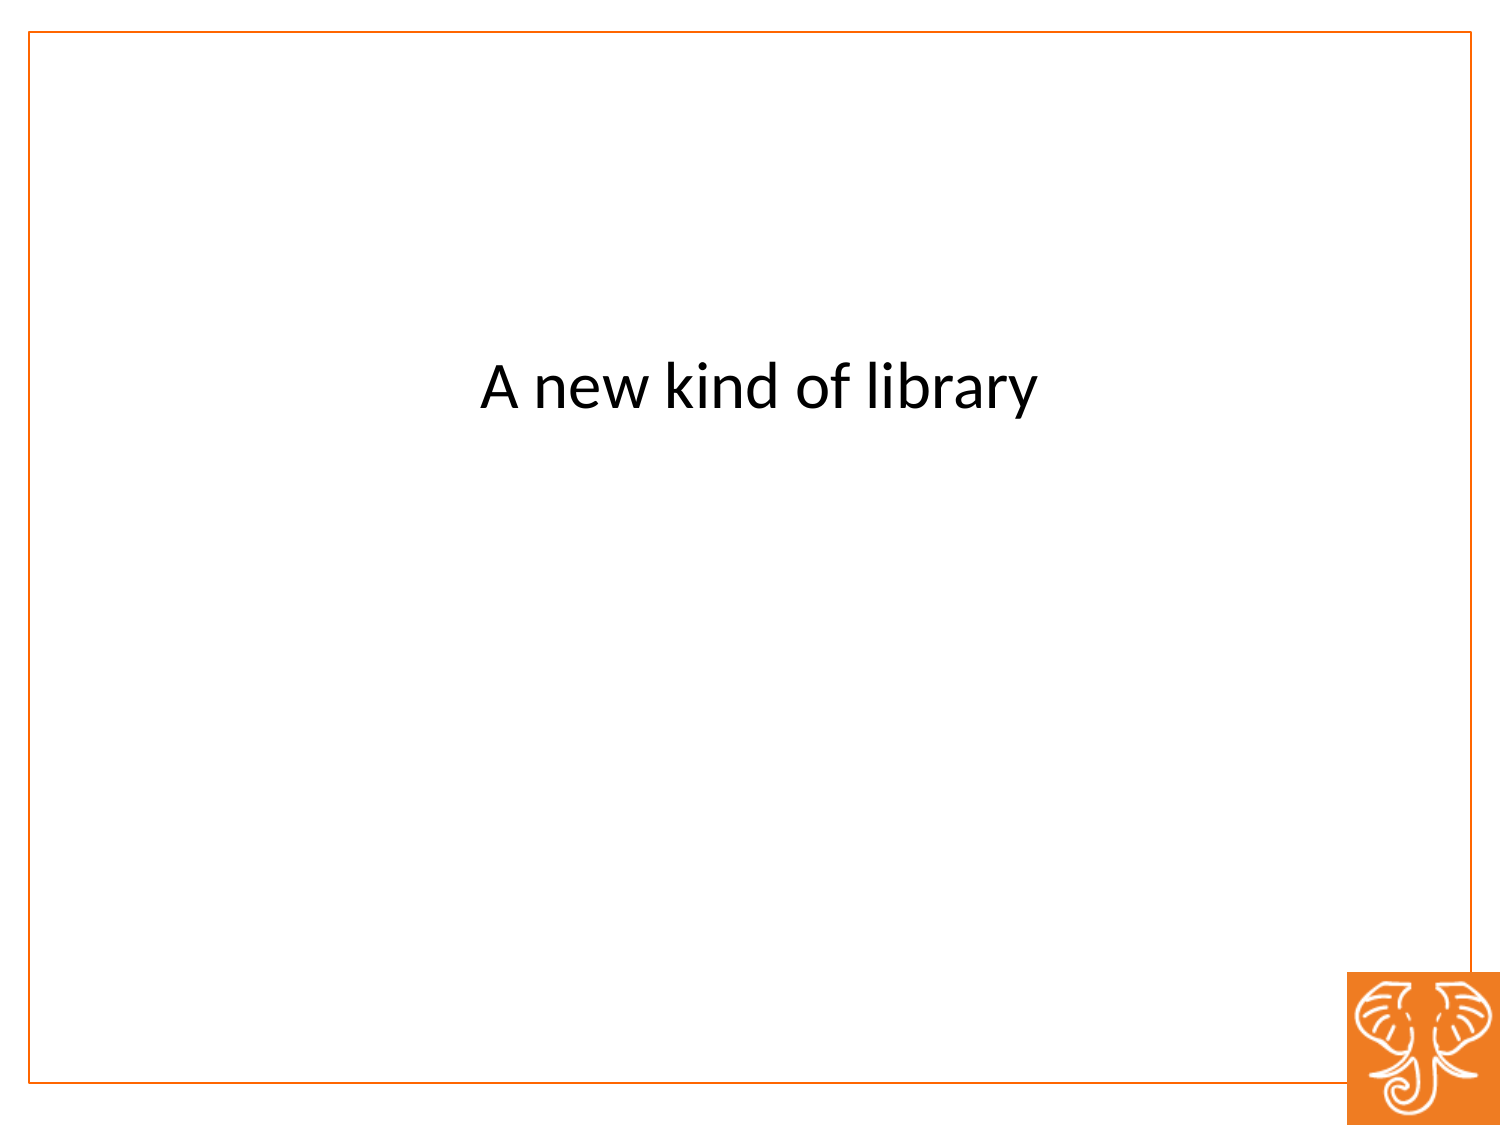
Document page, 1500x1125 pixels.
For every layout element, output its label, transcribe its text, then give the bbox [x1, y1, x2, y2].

picture [1347, 972, 1500, 1125]
list A new kind of library [155, 240, 1364, 877]
